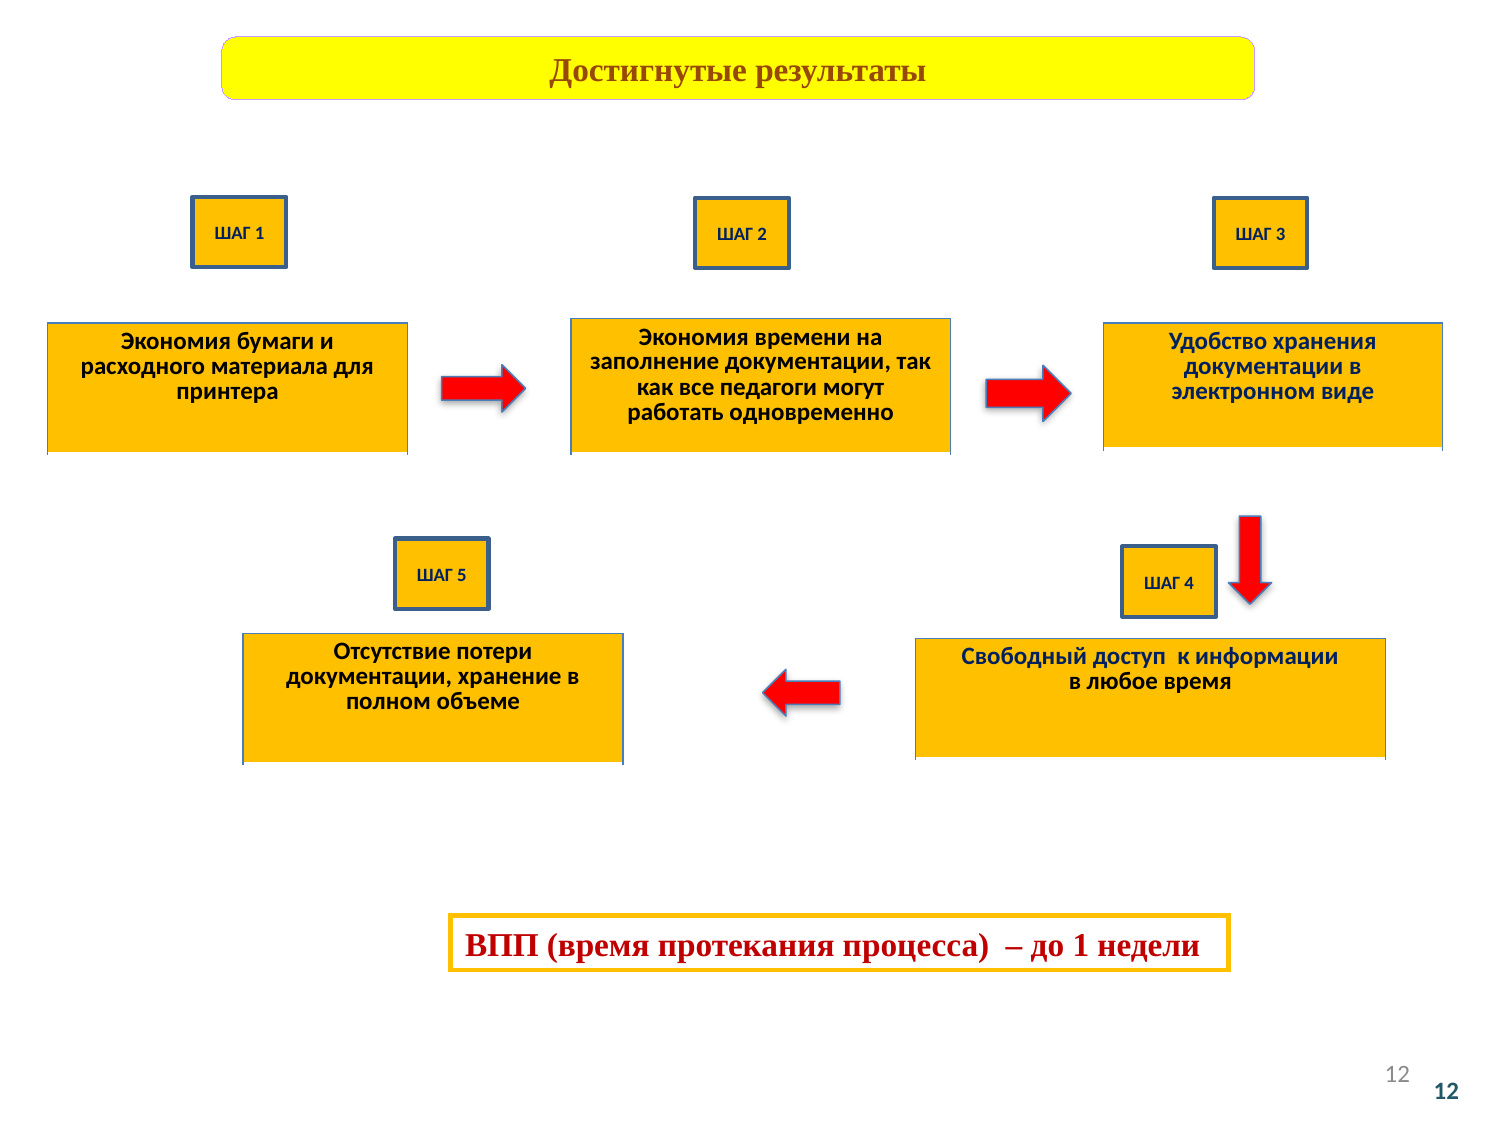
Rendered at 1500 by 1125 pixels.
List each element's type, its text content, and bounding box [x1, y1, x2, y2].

text_box [762, 668, 841, 717]
text_box [985, 364, 1072, 423]
text_box 12 [1417, 1066, 1475, 1114]
text_box ШАГ 2 [693, 196, 791, 270]
text_box [878, 820, 1454, 968]
text_box ШАГ 1 [190, 195, 288, 269]
table_header Удобство хранения документации в электронном виде [1104, 324, 1442, 447]
text_box [440, 364, 527, 413]
text_box ШАГ 4 [1120, 544, 1218, 619]
text_box ШАГ 5 [393, 536, 491, 611]
text_box Достигнутые результаты [221, 36, 1255, 100]
slide_number 12 [1074, 1042, 1425, 1103]
table_header Экономия времени на заполнение документации, так как все педагоги могут работать одновременно [572, 319, 950, 452]
text_box [1227, 515, 1273, 605]
table_header Отсутствие потери документации, хранение в полном объеме [244, 634, 622, 762]
table_header Экономия бумаги и расходного материала для принтера [48, 324, 407, 452]
text_box ВПП (время протекания процесса) – до 1 недели [450, 915, 1229, 970]
table_header Свободный доступ к информации в любое время [916, 639, 1385, 757]
text_box ШАГ 3 [1212, 196, 1309, 270]
